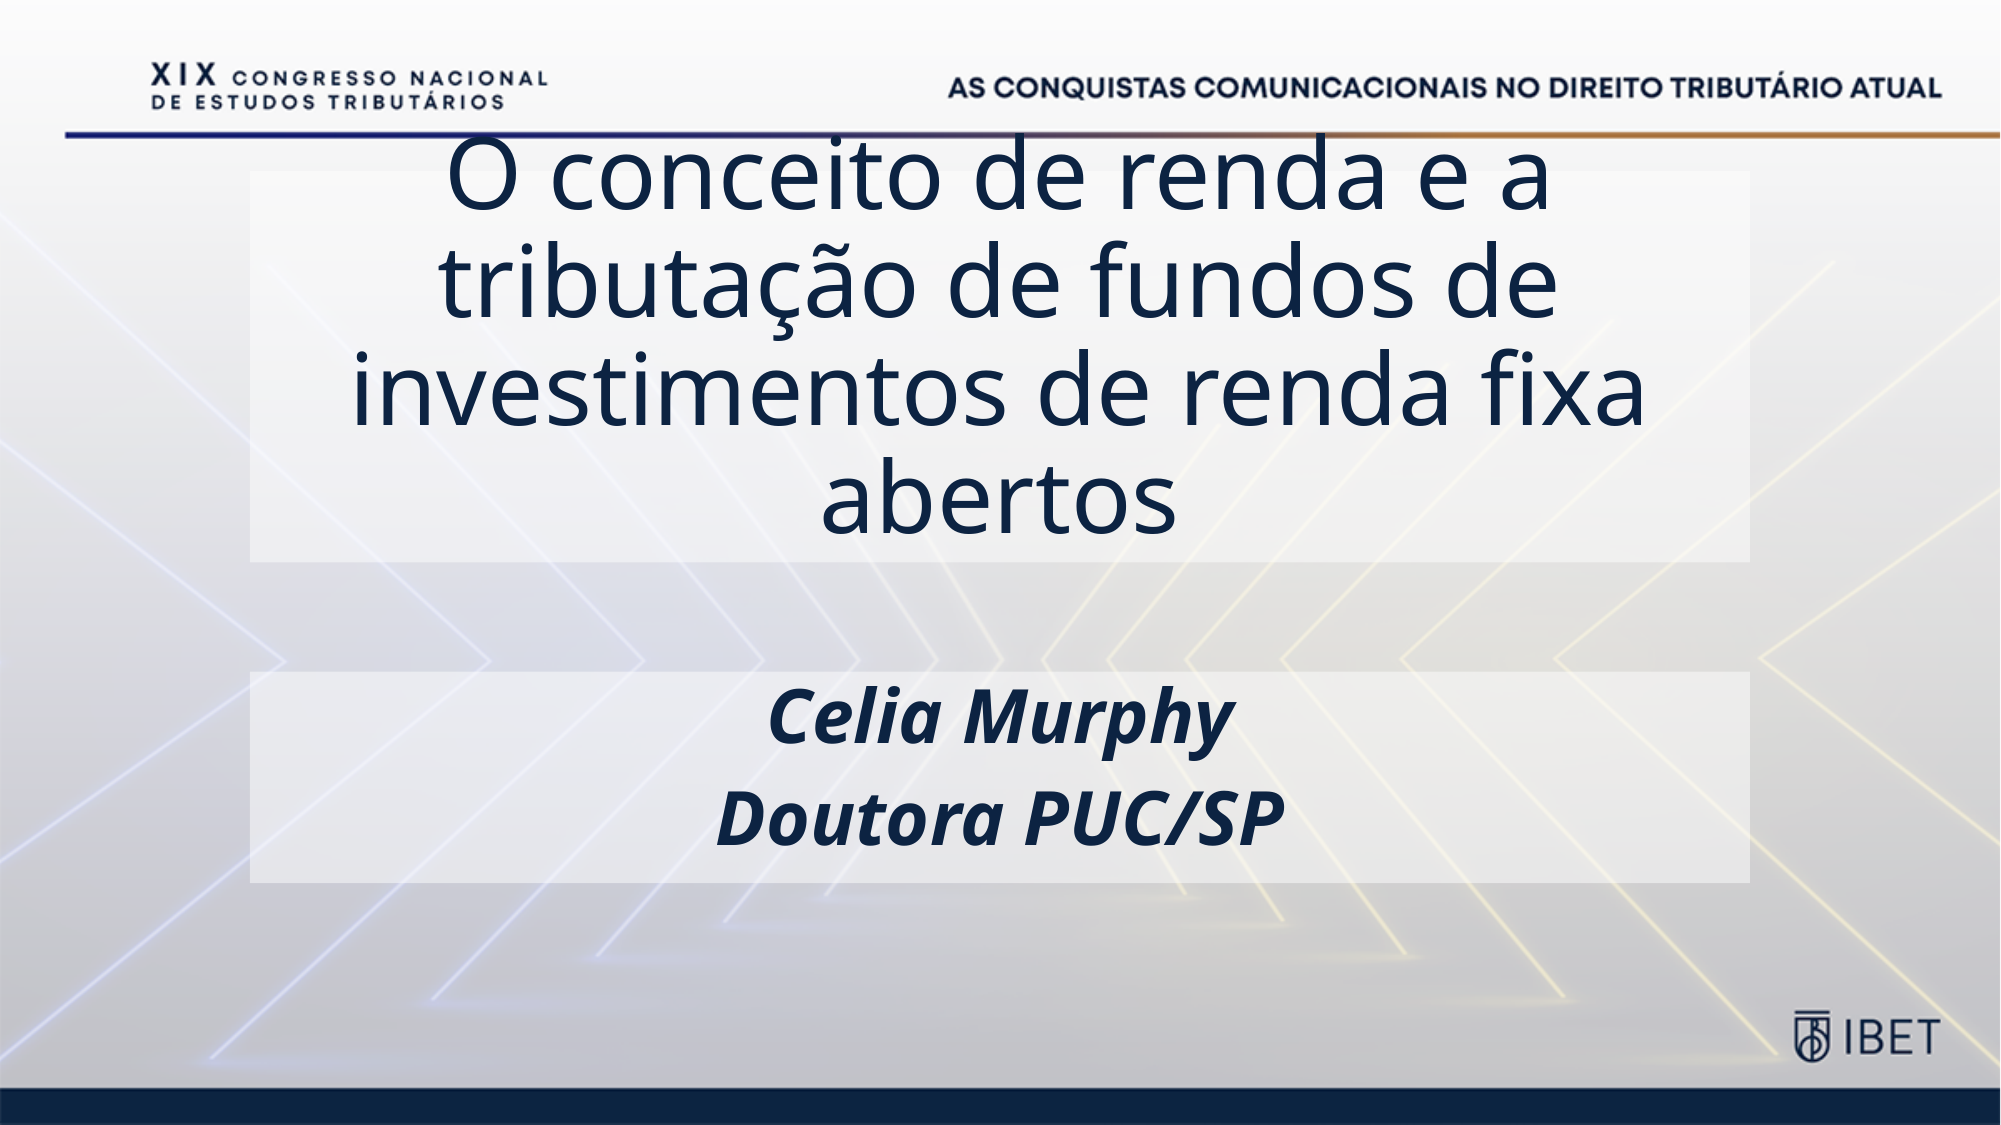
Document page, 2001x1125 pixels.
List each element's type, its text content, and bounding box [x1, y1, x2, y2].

title O conceito de renda e a tributação de fundos de investimentos de renda fixa abertos [249, 170, 1750, 563]
picture [0, 0, 2001, 1125]
subtitle Celia Murphy Doutora PUC/SP [249, 671, 1750, 884]
